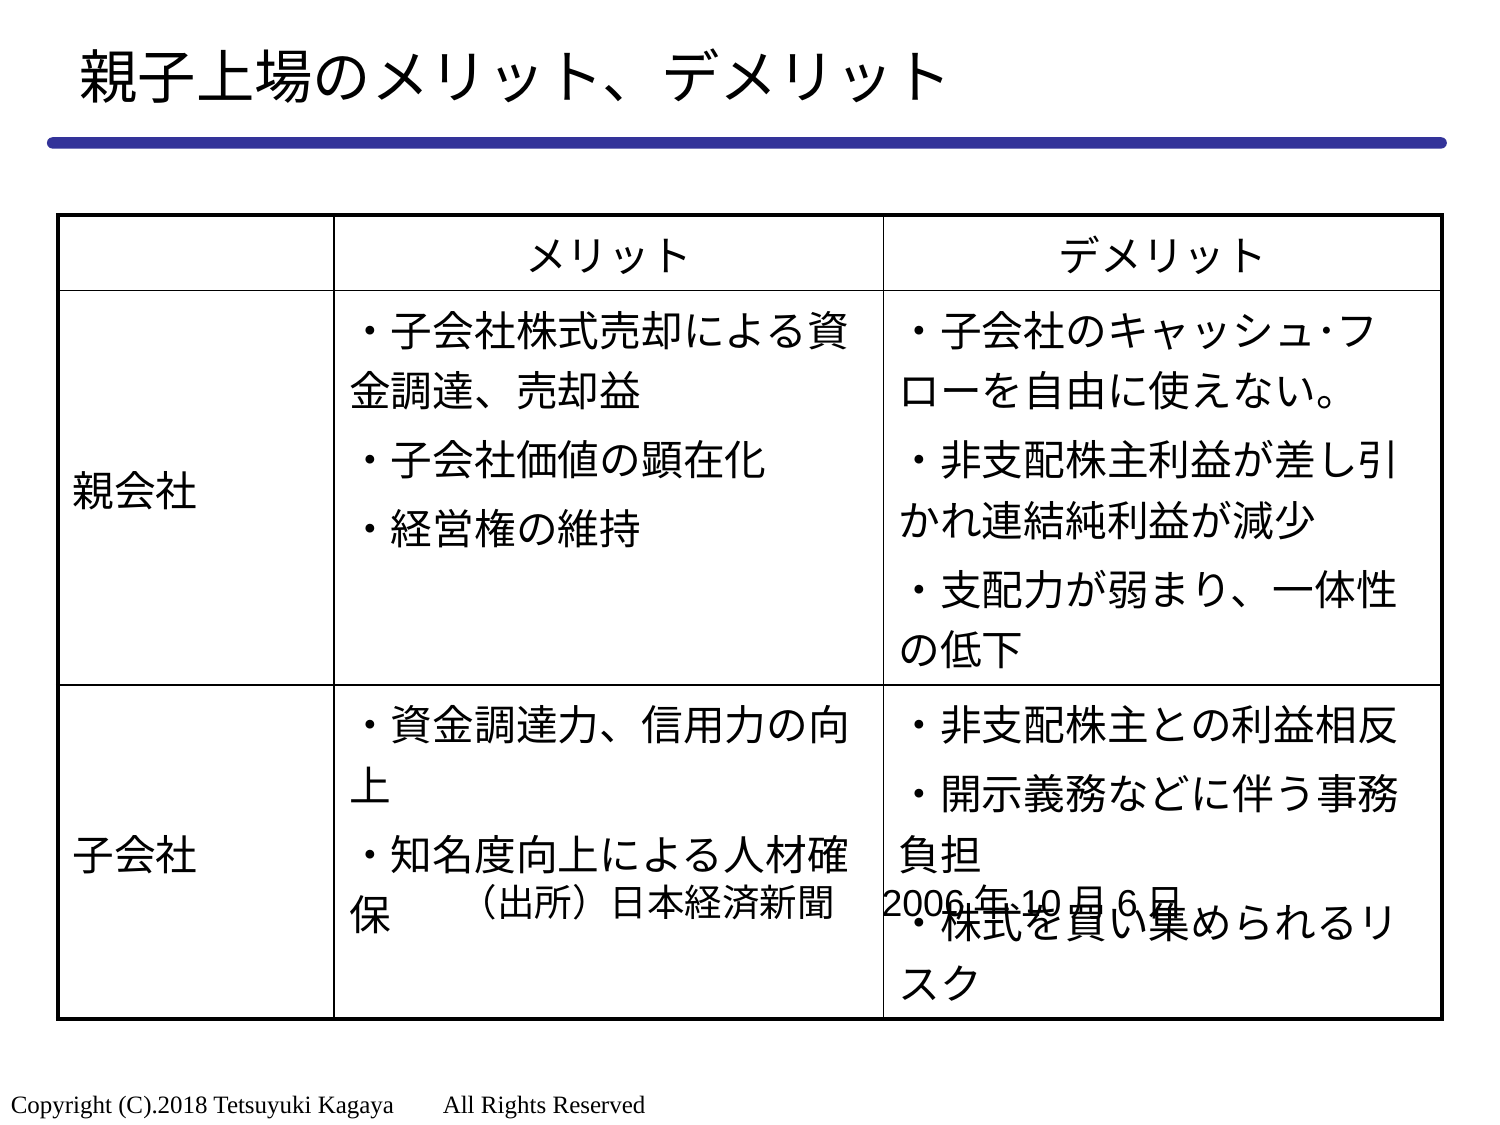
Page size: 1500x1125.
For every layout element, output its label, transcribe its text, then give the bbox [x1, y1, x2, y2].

text_box （出所）日本経済新聞 2006年10月6日 [445, 871, 1397, 932]
table_header デメリット [884, 217, 1440, 290]
table_cell ・非支配株主との利益相反 ・開示義務などに伴う事務負担 ・株式を買い集められるリスク [884, 686, 1440, 1017]
table_cell ・資金調達力、信用力の向上 ・知名度向上による人材確保 [335, 686, 883, 1017]
table_cell ・子会社のキャッシュ･フローを自由に使えない。 ・非支配株主利益が差し引かれ連結純利益が減少 ・支配力が弱まり、一体性の低下 [884, 291, 1440, 684]
table_header メリット [335, 217, 883, 290]
table_cell 子会社 [60, 686, 333, 1017]
table_header [60, 217, 333, 290]
table_cell 親会社 [60, 291, 333, 684]
text_box [46, 137, 1447, 149]
title 親子上場のメリット、デメリット [64, 7, 1415, 137]
table_cell ・子会社株式売却による資金調達、売却益 ・子会社価値の顕在化 ・経営権の維持 [335, 291, 883, 684]
